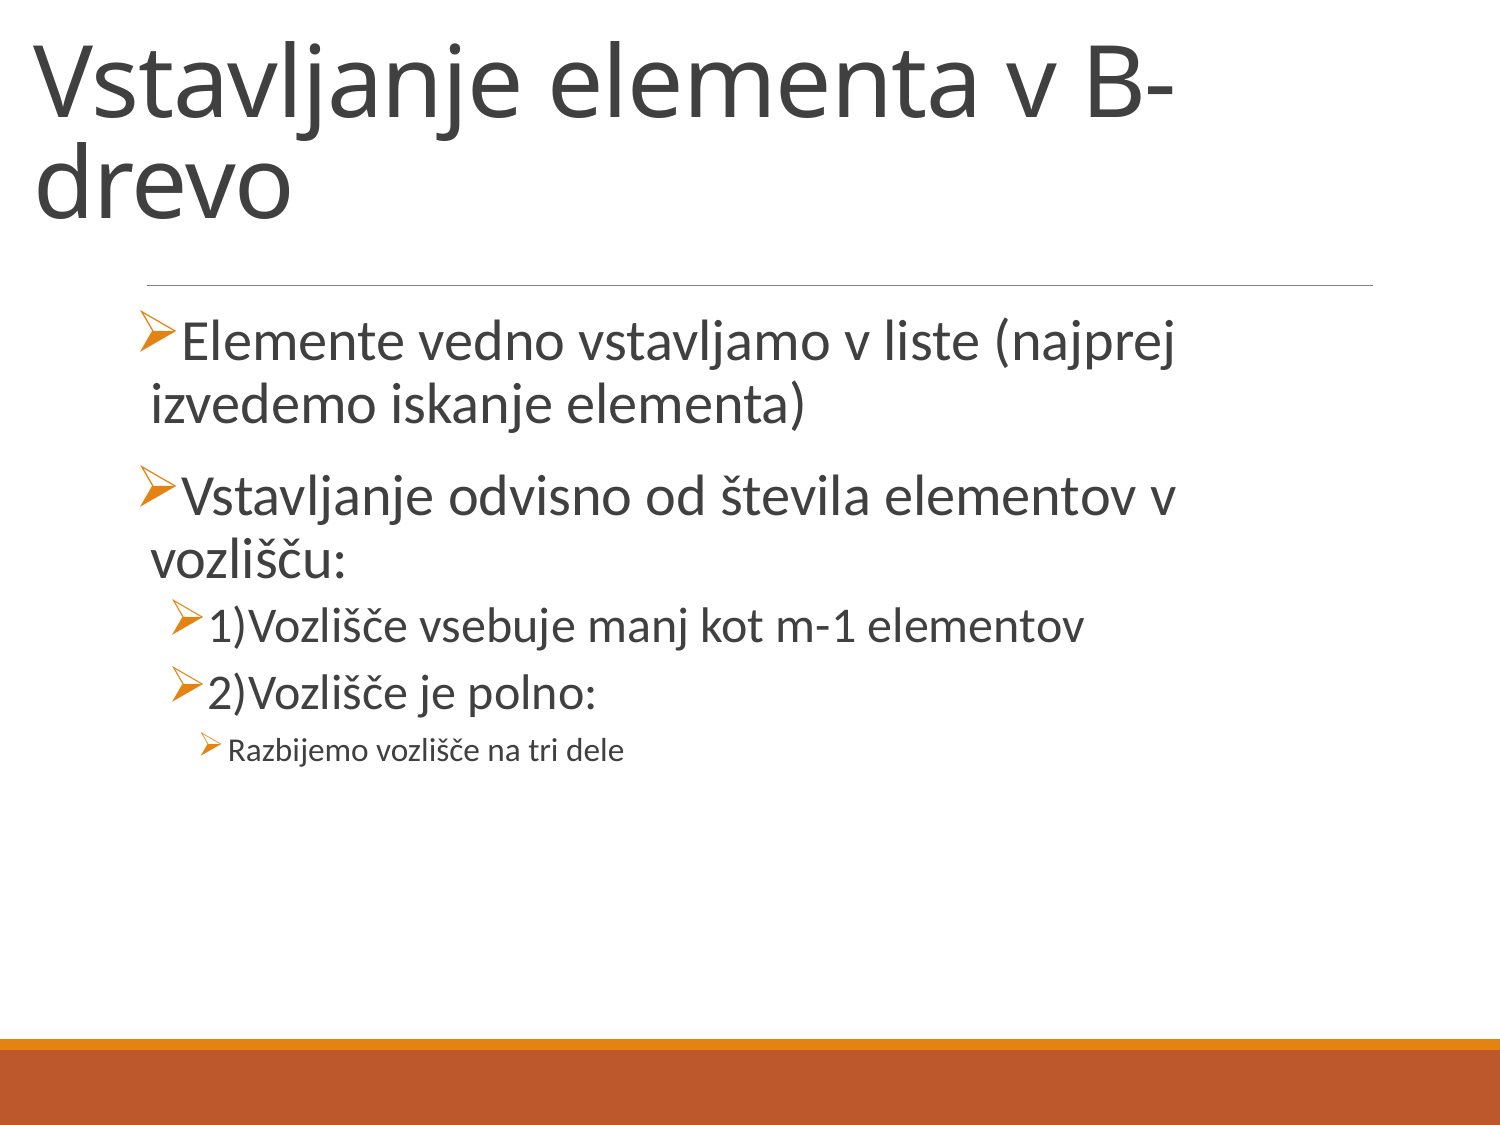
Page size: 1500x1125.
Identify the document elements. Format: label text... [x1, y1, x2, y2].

title Vstavljanje elementa v B-drevo [18, 68, 1256, 247]
list Elemente vedno vstavljamo v liste (najprej izvedemo iskanje elementa) Vstavljanje odvisno od števila elementov v vozlišču: 1)Vozlišče vsebuje manj kot m-1 elementov 2)Vozlišče je polno: Razbijemo vozlišče na tri dele [135, 302, 1373, 963]
